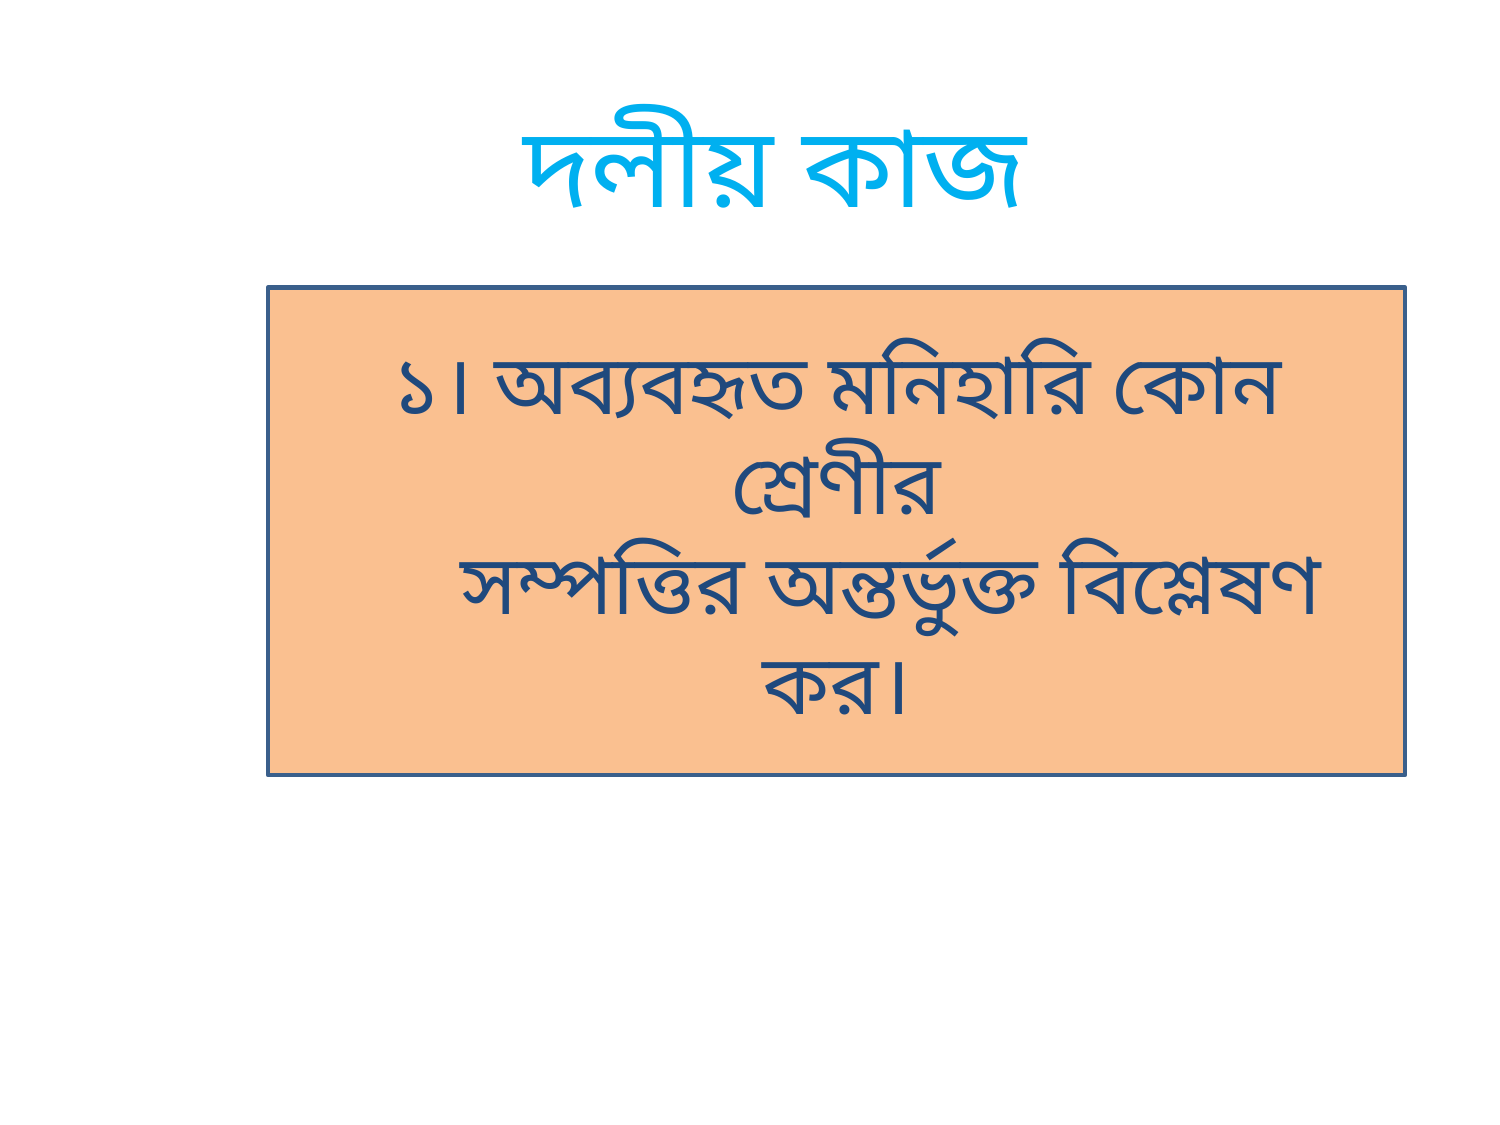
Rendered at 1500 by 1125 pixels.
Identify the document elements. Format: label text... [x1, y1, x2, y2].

text_box দলীয় কাজ [300, 87, 1250, 238]
text_box ১। অব্যবহৃত মনিহারি কোন শ্রেণীর সম্পত্তির অন্তর্ভুক্ত বিশ্লেষণ কর। [266, 285, 1407, 777]
